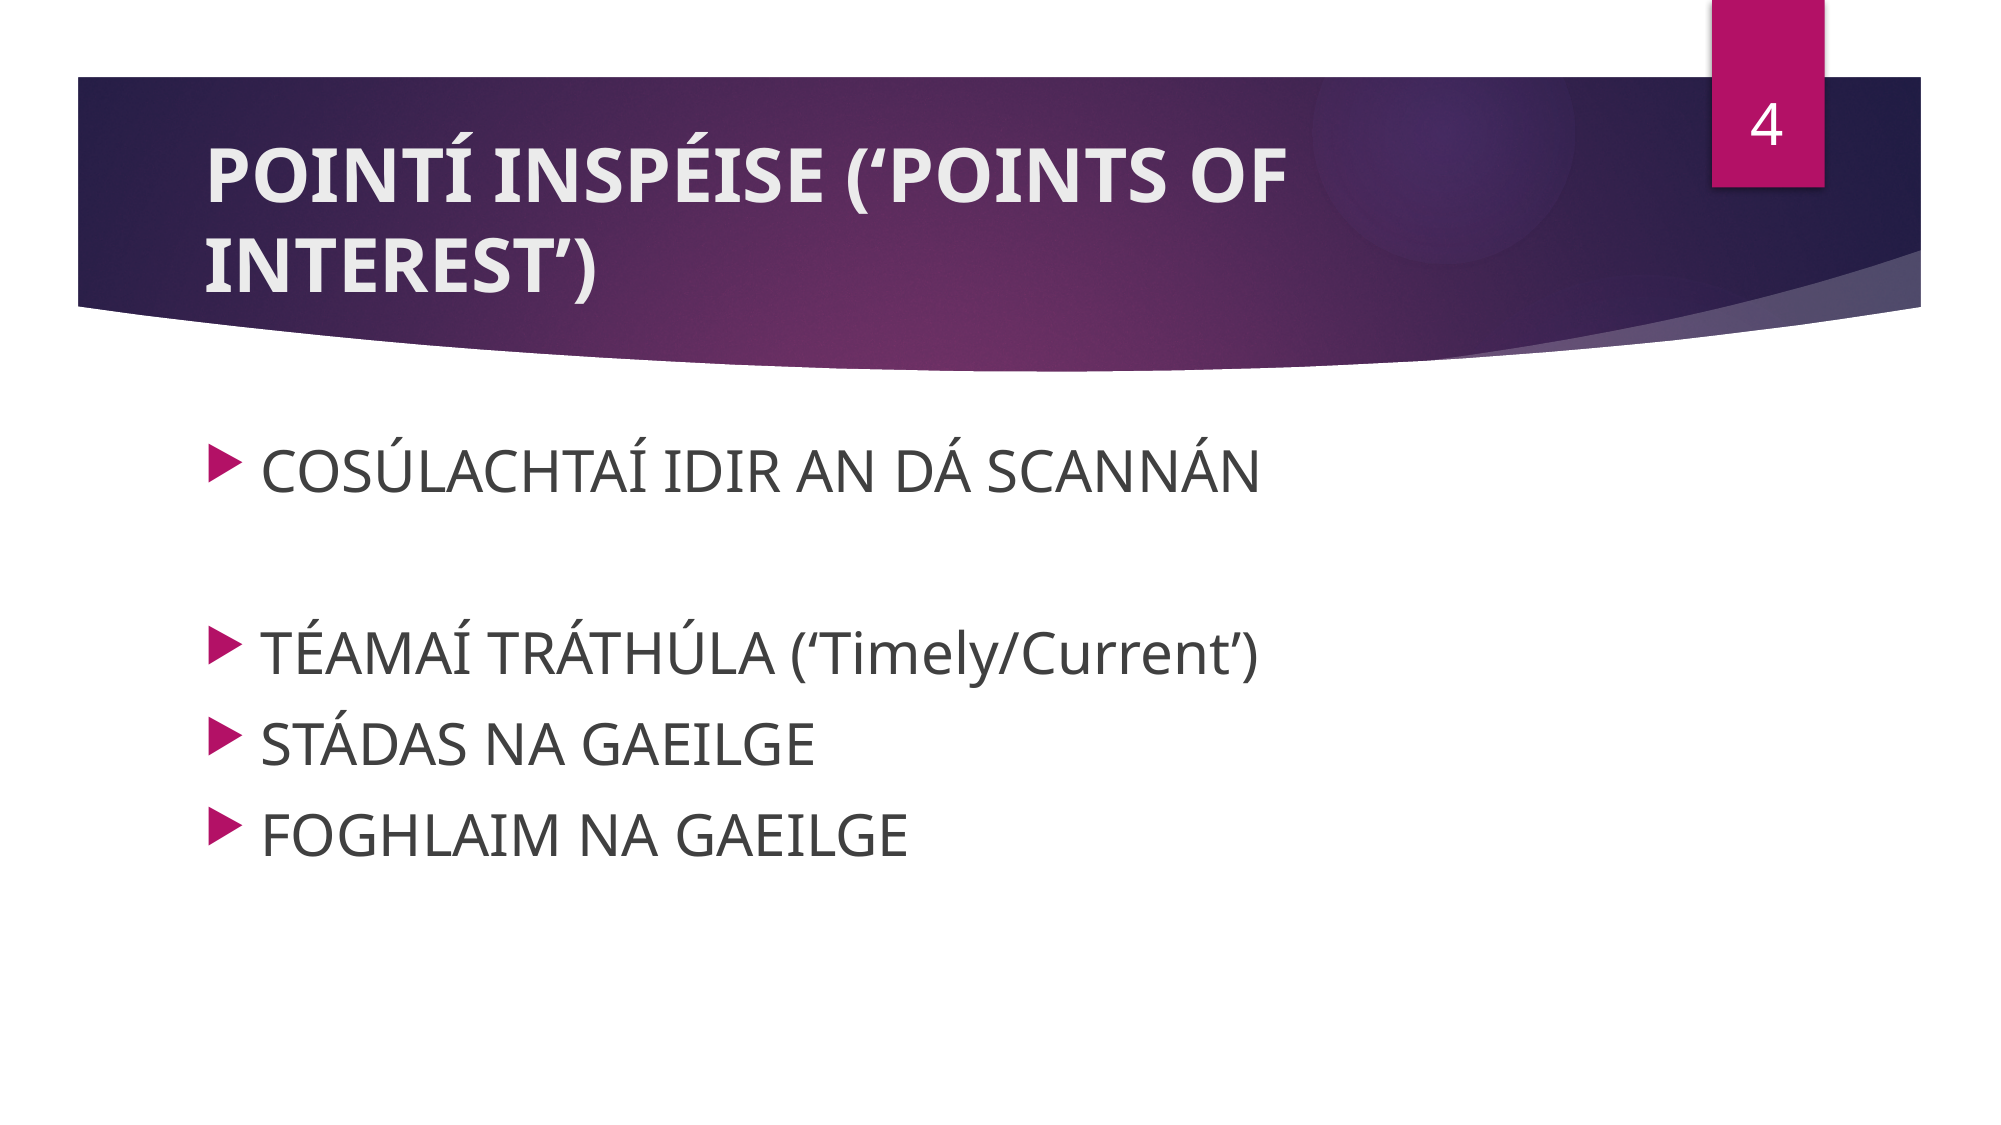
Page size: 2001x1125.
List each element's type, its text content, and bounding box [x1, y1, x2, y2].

slide_number 4 [1698, 48, 1836, 175]
title POINTÍ INSPÉISE (‘POINTS OF INTEREST’) [189, 159, 1627, 276]
list COSÚLACHTAÍ IDIR AN DÁ SCANNÁN TÉAMAÍ TRÁTHÚLA (‘Timely/Current’) STÁDAS NA GAEILGE FOGHLAIM NA GAEILGE [189, 427, 1638, 988]
